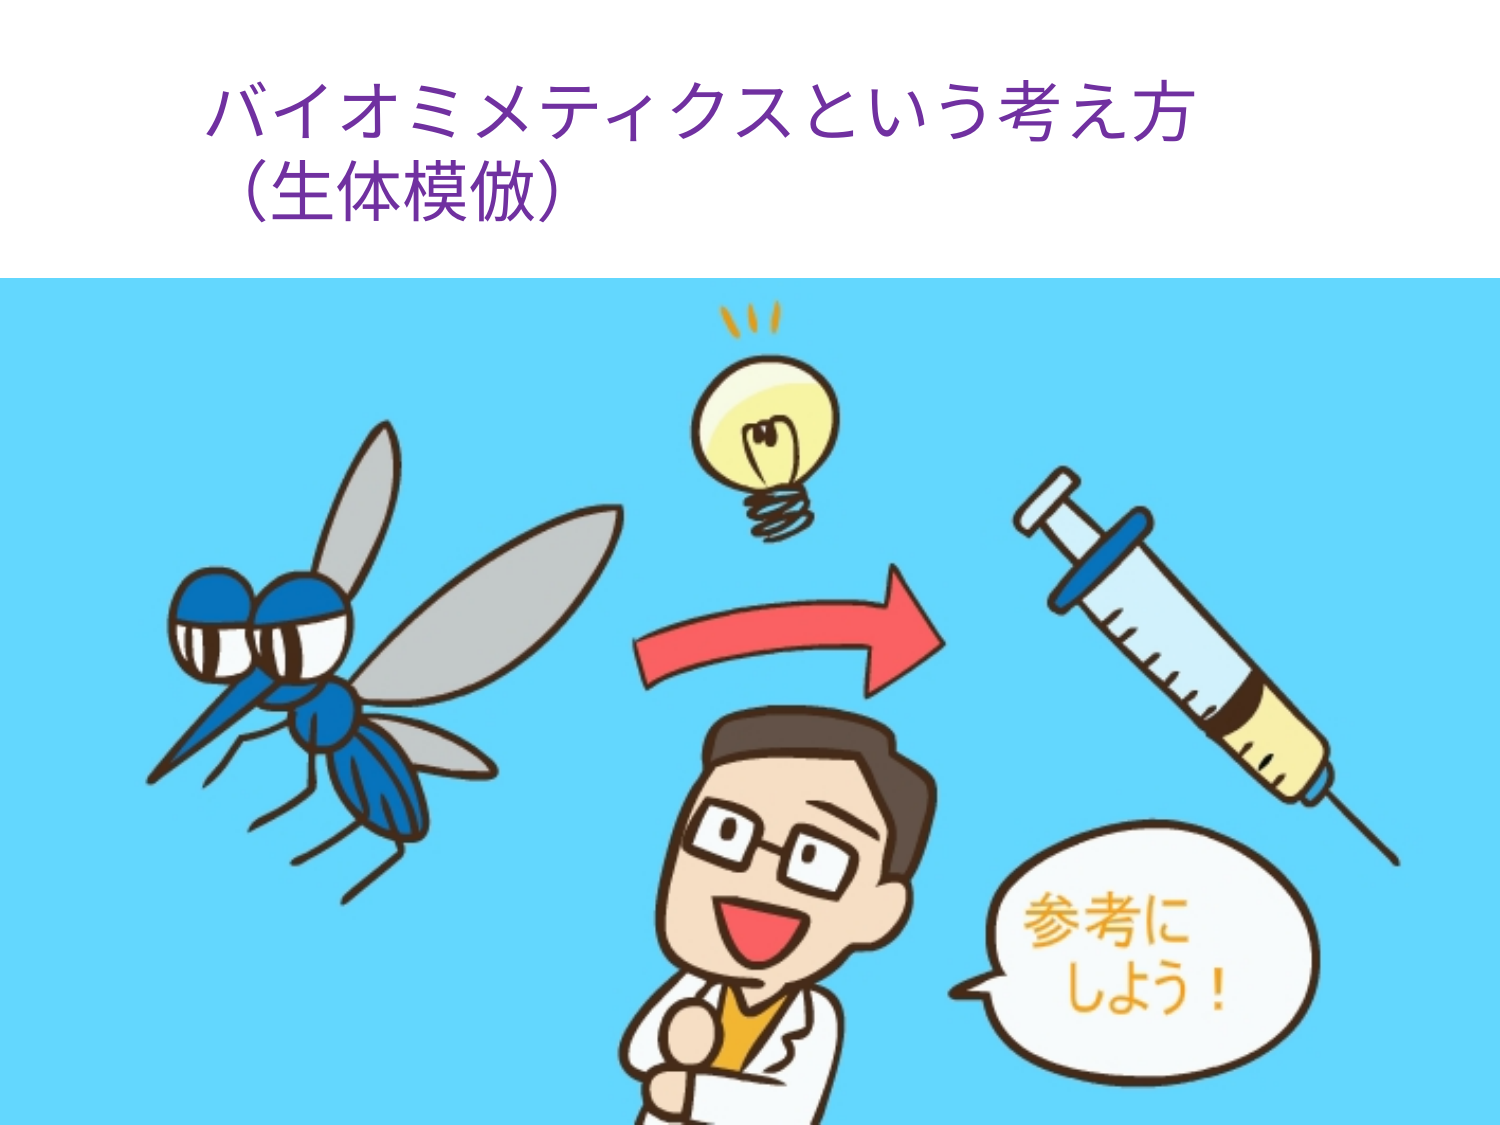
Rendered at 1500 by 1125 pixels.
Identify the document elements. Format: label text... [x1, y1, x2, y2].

picture [0, 278, 1500, 1125]
title バイオミメティクスという考え方 （生体模倣） [187, 37, 1351, 263]
